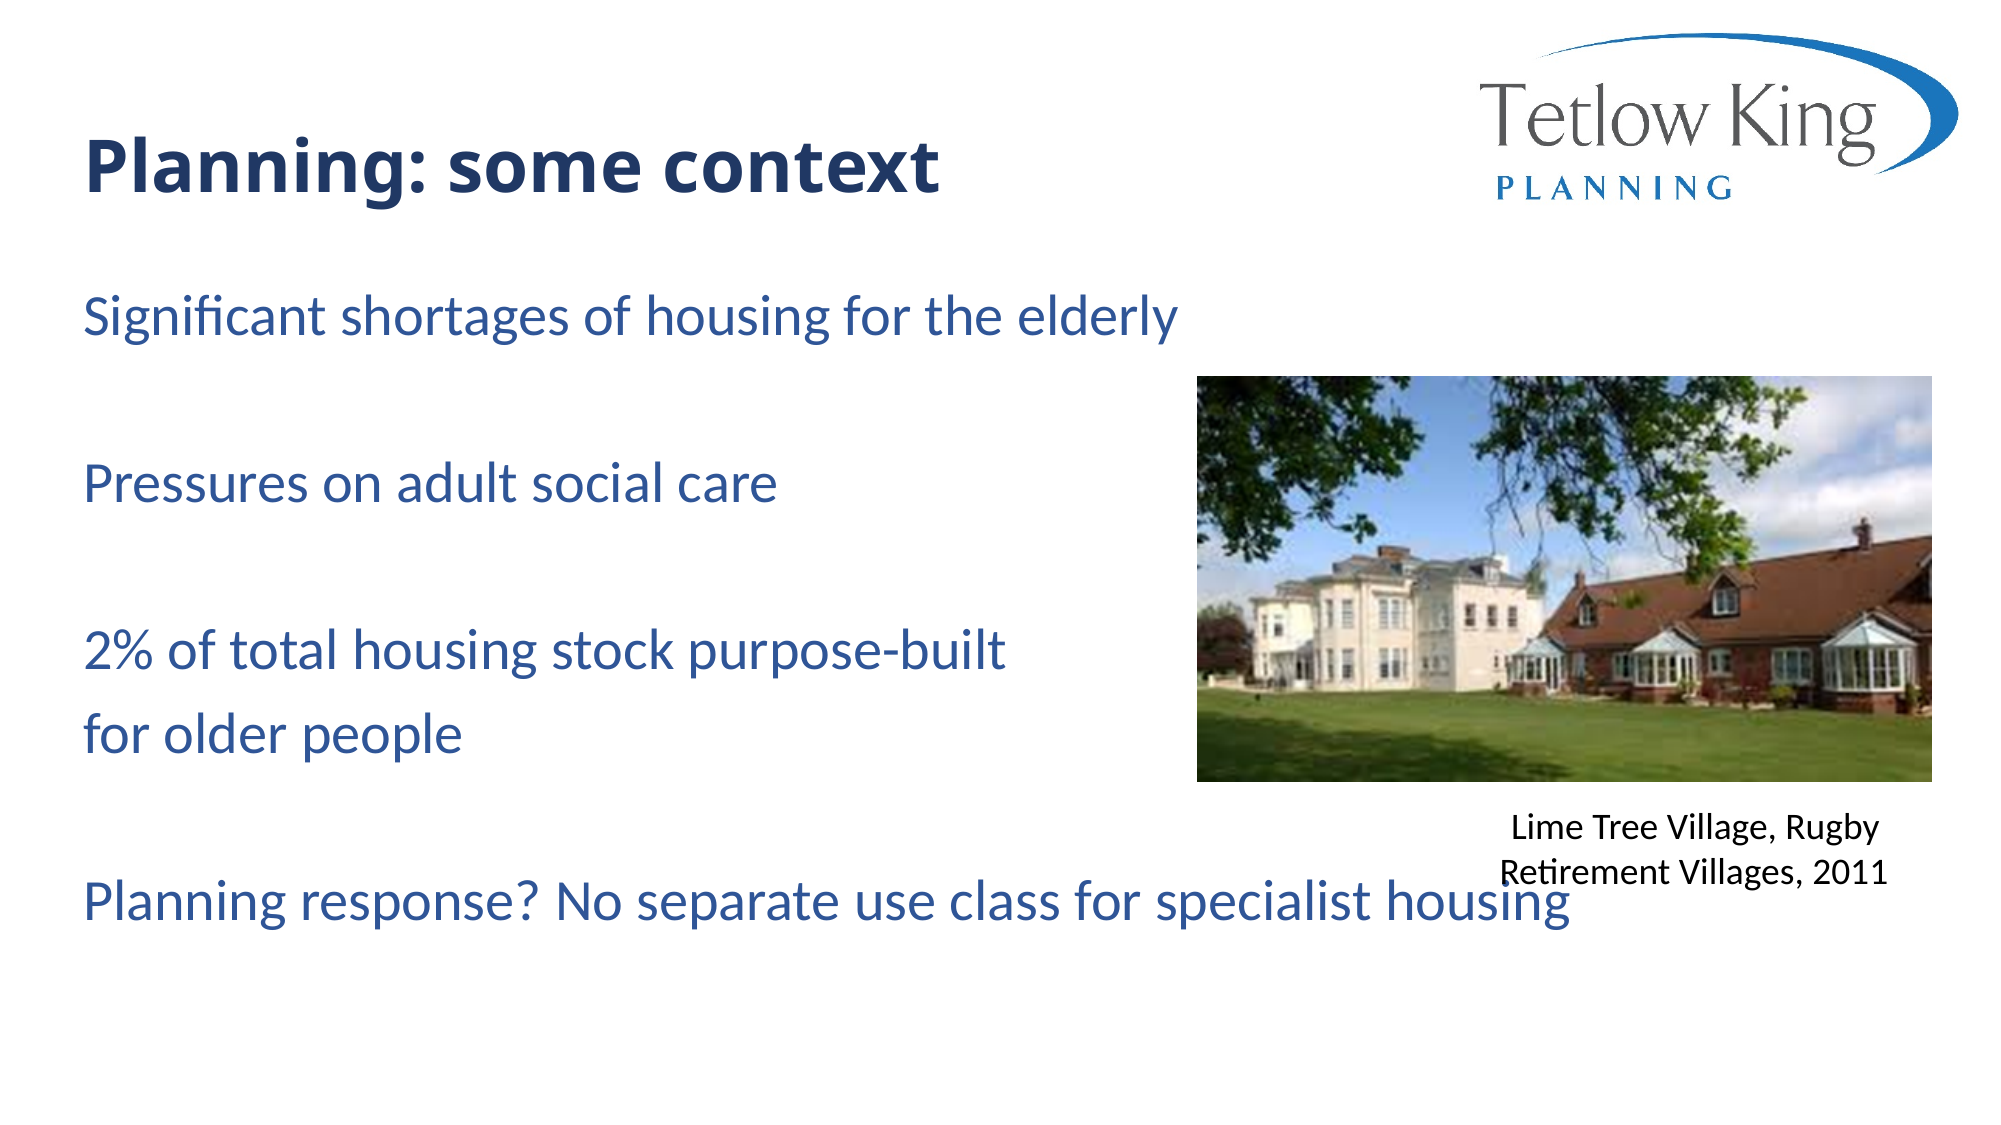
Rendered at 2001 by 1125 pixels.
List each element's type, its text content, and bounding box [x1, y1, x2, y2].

text_box Significant shortages of housing for the elderly Pressures on adult social care 2% of total housing stock purpose-built for older people Planning response? No separate use class for specialist housing [68, 277, 1771, 998]
picture [1468, 18, 1969, 223]
title Planning: some context [68, 59, 1045, 277]
picture [1197, 376, 1932, 782]
text_box Lime Tree Village, Rugby Retirement Villages, 2011 [1290, 794, 1903, 900]
